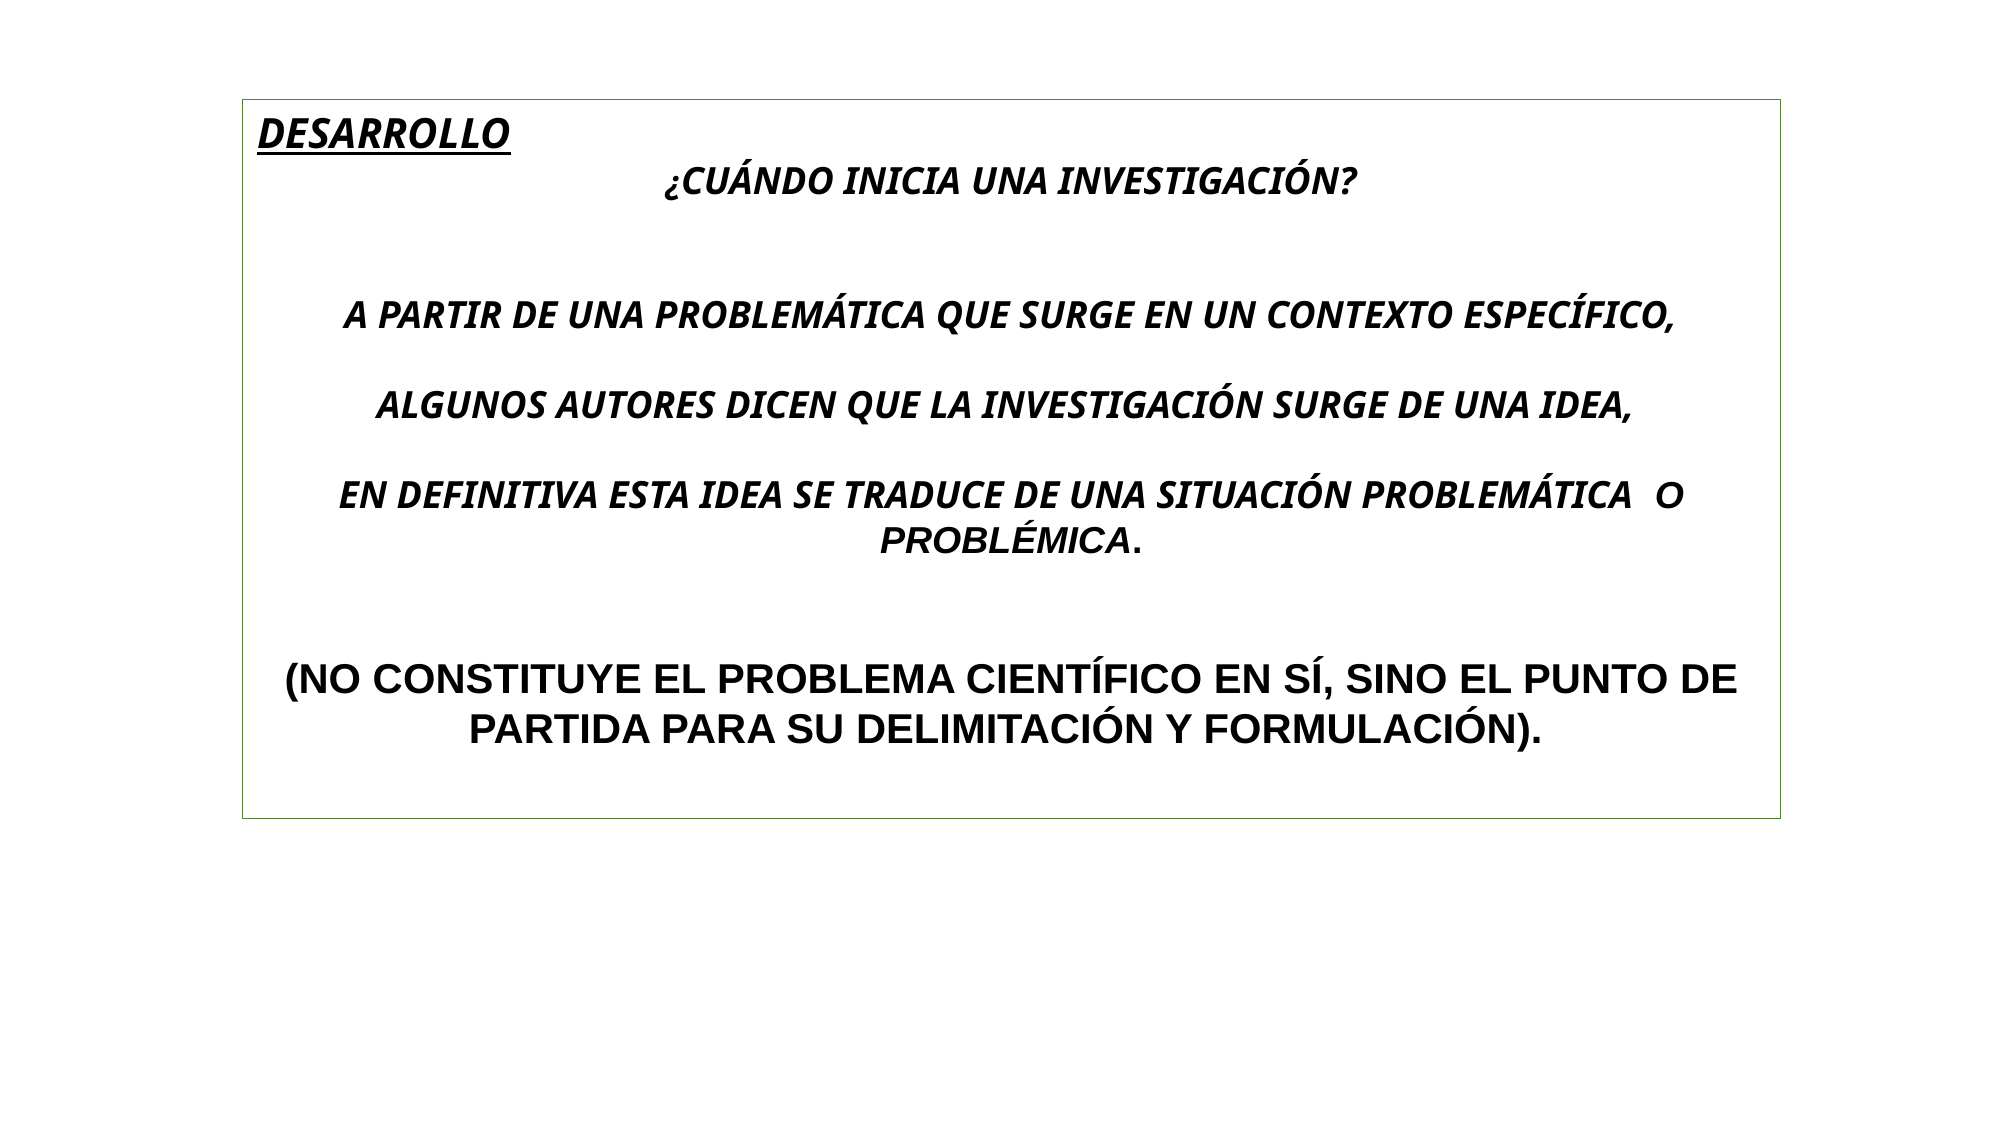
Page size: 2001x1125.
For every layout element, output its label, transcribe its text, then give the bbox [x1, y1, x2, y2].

text_box DESARROLLO ¿CUÁNDO INICIA UNA INVESTIGACIÓN? A PARTIR DE UNA PROBLEMÁTICA QUE SURGE EN UN CONTEXTO ESPECÍFICO, ALGUNOS AUTORES DICEN QUE LA INVESTIGACIÓN SURGE DE UNA IDEA, EN DEFINITIVA ESTA IDEA SE TRADUCE DE UNA SITUACIÓN PROBLEMÁTICA O PROBLÉMICA. (NO CONSTITUYE EL PROBLEMA CIENTÍFICO EN SÍ, SINO EL PUNTO DE PARTIDA PARA SU DELIMITACIÓN Y FORMULACIÓN). [242, 99, 1781, 819]
